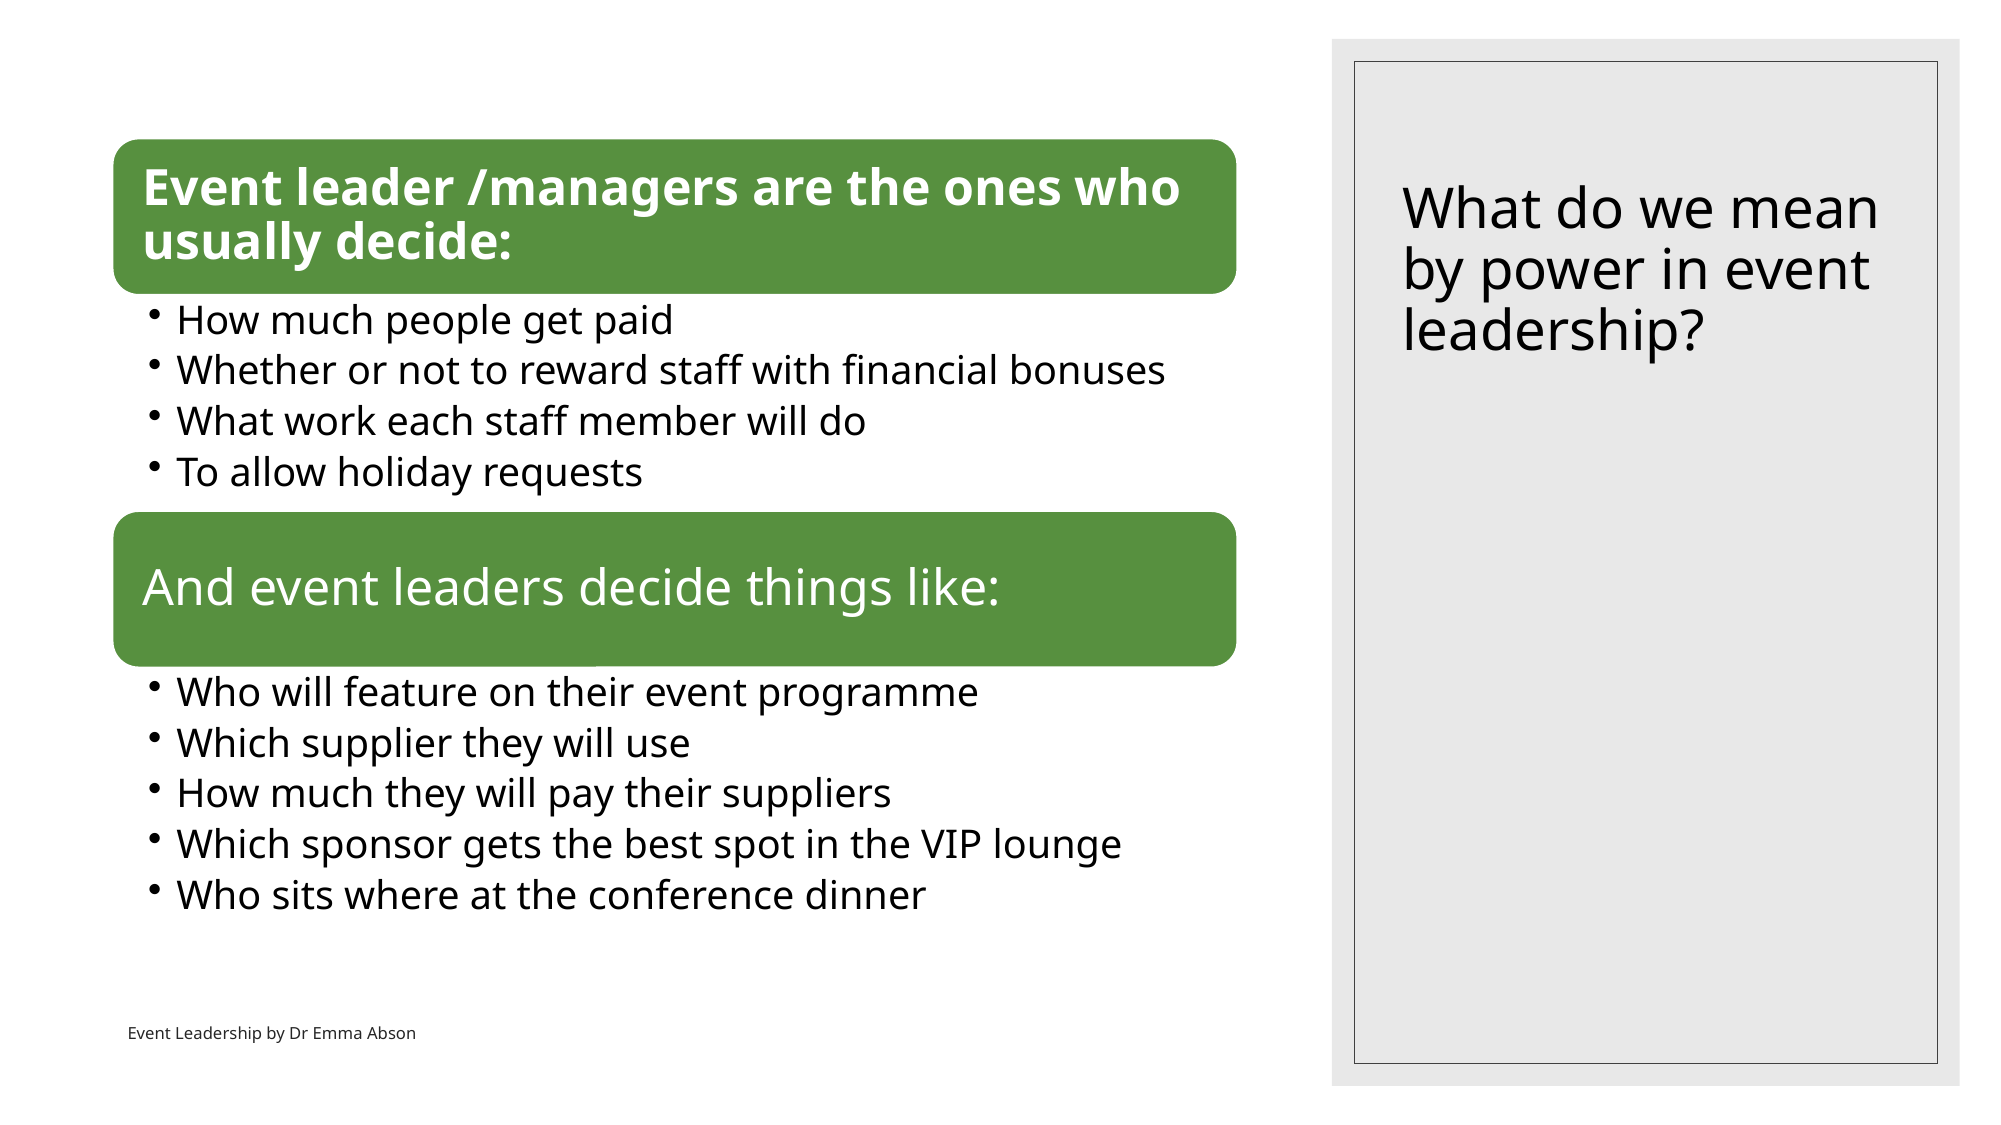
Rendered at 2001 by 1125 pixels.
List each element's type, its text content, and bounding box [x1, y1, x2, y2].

title What do we mean by power in event leadership? [1387, 99, 1907, 370]
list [112, 99, 1238, 975]
footer Event Leadership by Dr Emma Abson [112, 990, 865, 1050]
